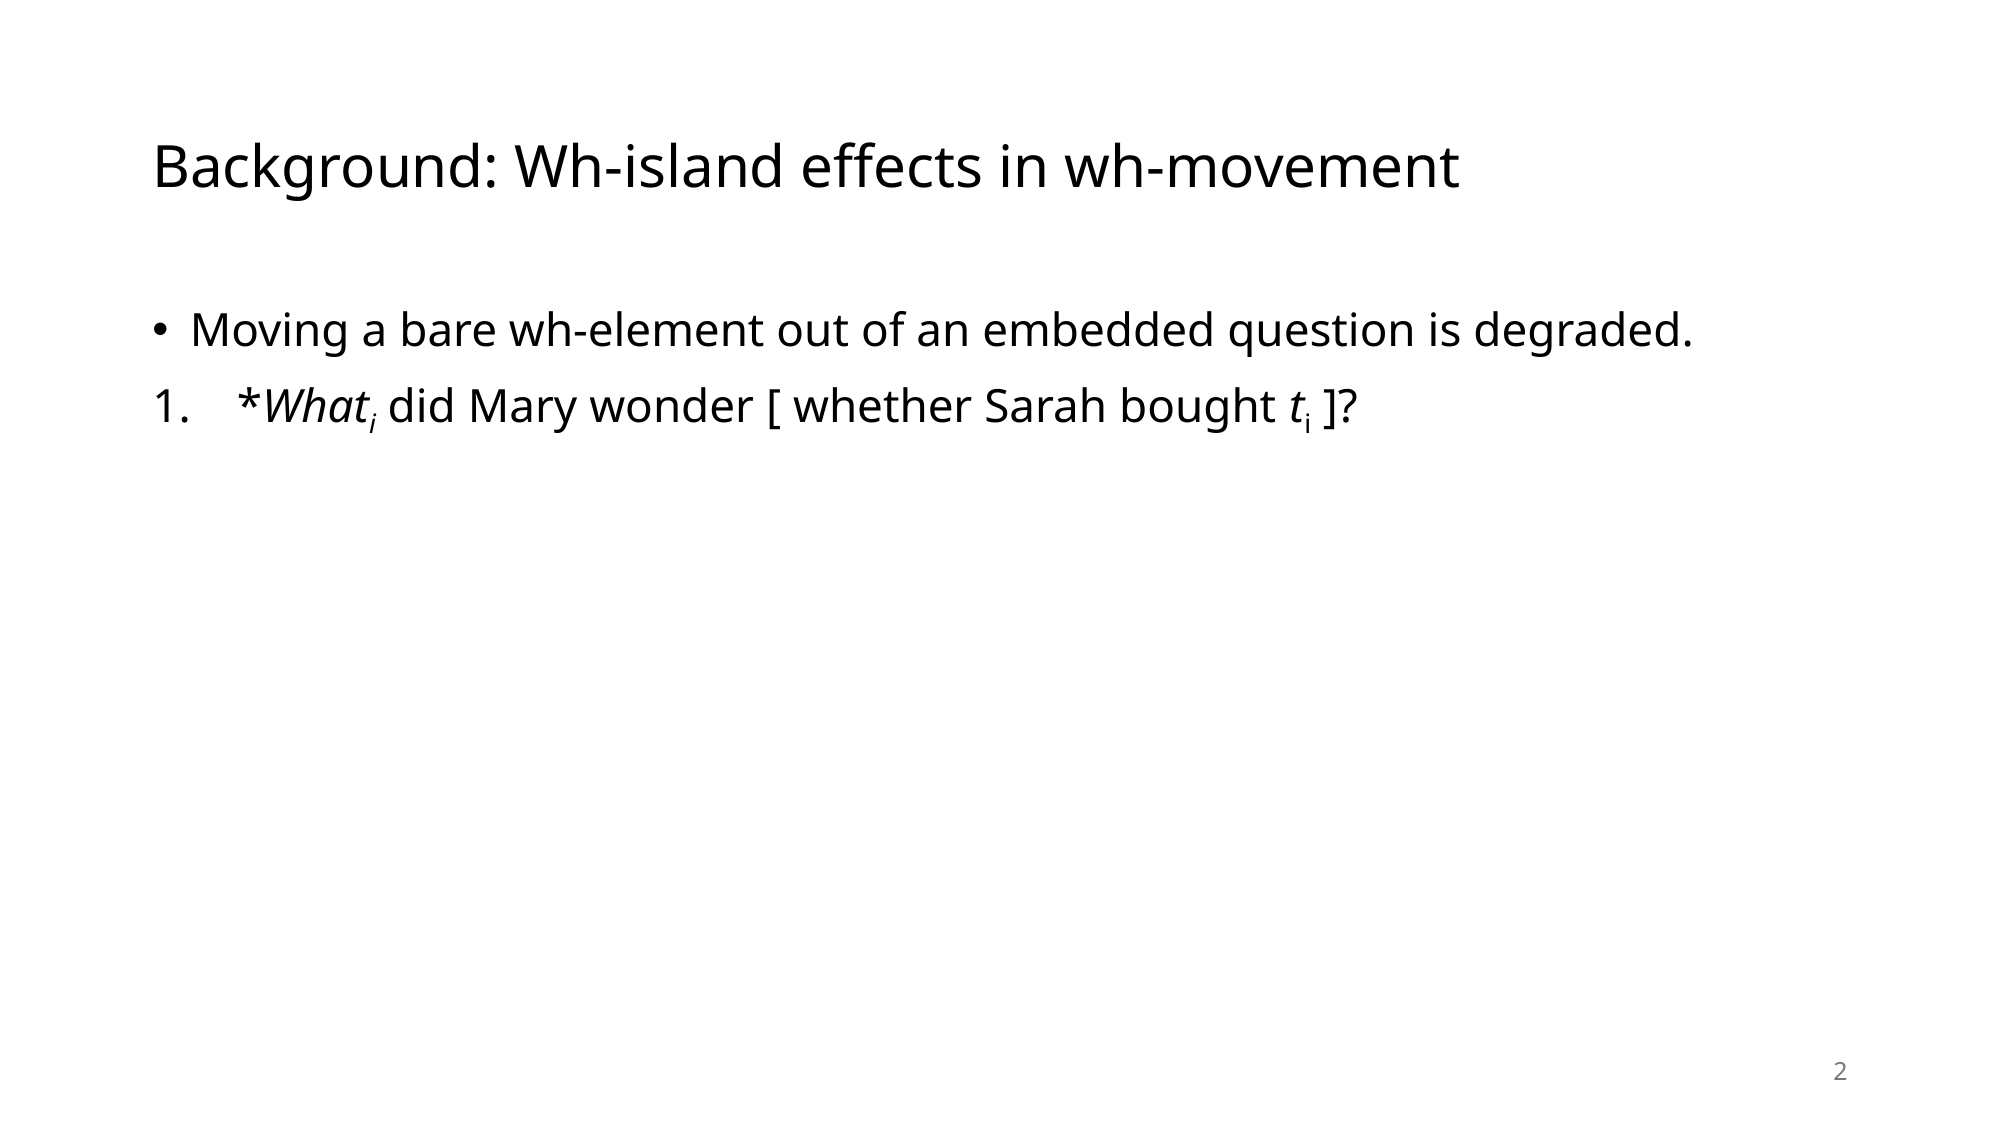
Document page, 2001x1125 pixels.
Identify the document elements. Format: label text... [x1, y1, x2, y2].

slide_number 2 [1412, 1042, 1863, 1103]
title Background: Wh-island effects in wh-movement [137, 59, 1863, 278]
list Moving a bare wh-element out of an embedded question is degraded. *Whati did Mary wonder [ whether Sarah bought ti ]? [137, 299, 1863, 1014]
